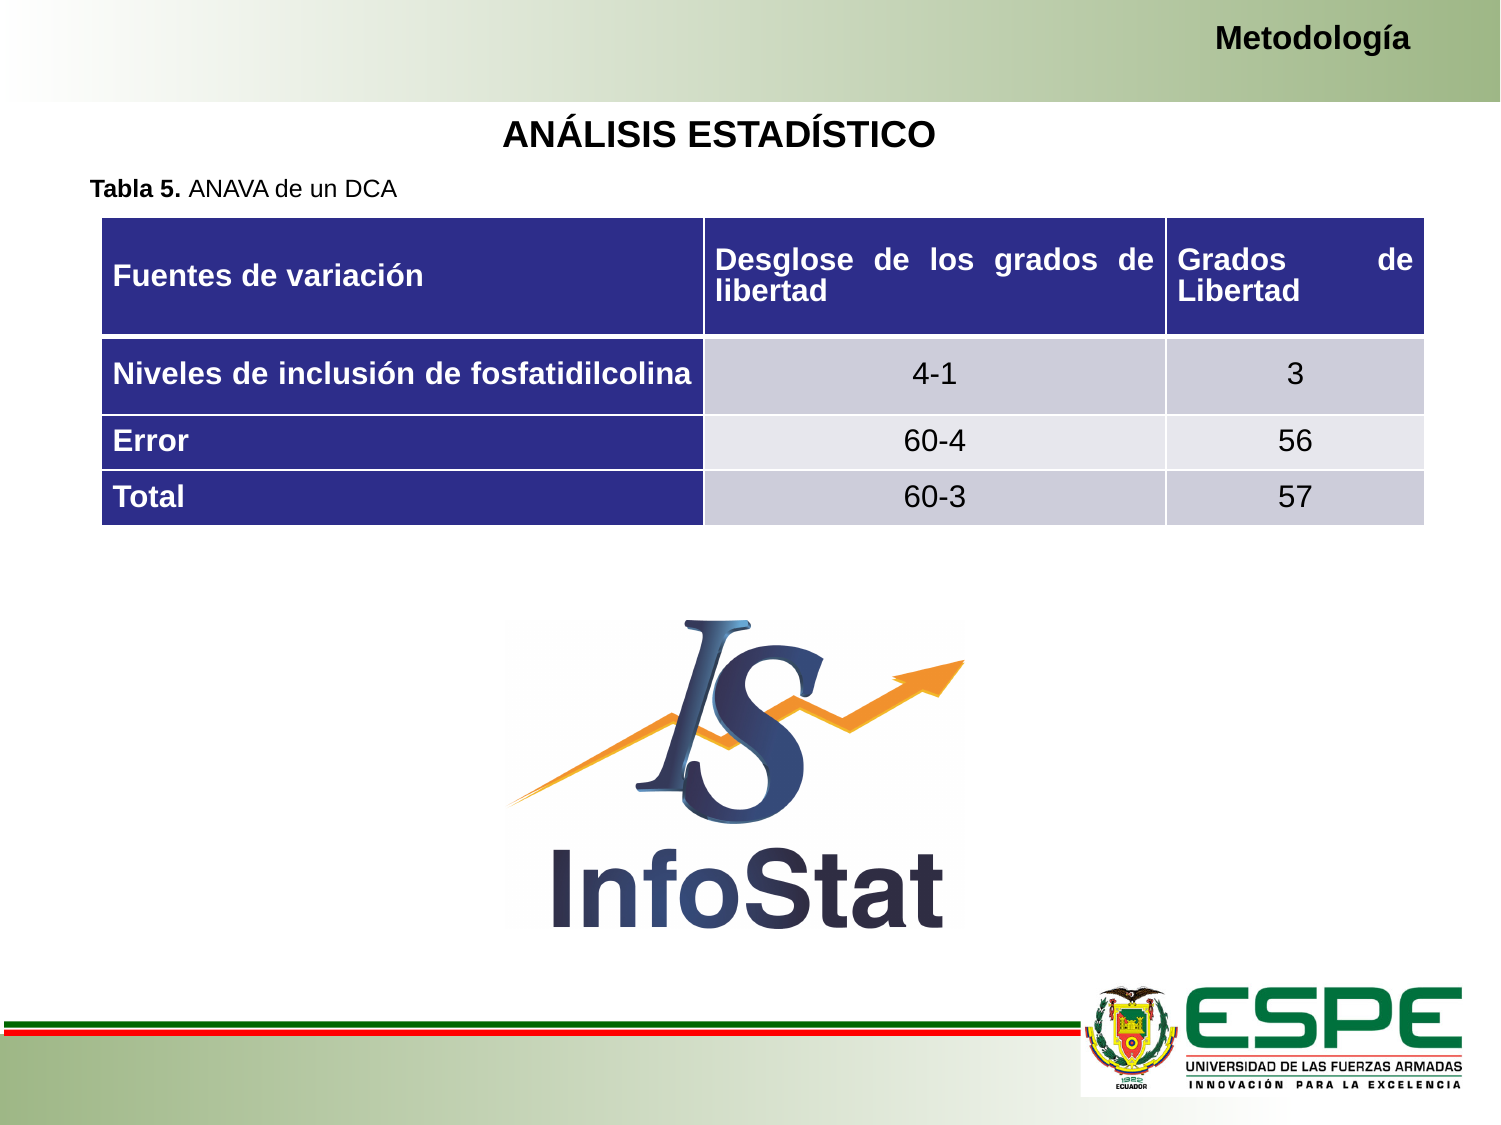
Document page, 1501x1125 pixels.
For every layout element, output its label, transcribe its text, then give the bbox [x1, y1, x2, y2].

table_cell 60-3 [705, 471, 1165, 525]
table_cell Total [102, 471, 703, 525]
table_cell 57 [1167, 471, 1424, 525]
picture [1080, 975, 1483, 1098]
table_header Fuentes de variación [102, 218, 703, 334]
table_header Grados de Libertad [1167, 218, 1424, 334]
text_box Metodología [74, 8, 1426, 197]
table_cell 60-4 [705, 416, 1165, 469]
table_cell Niveles de inclusión de fosfatidilcolina [102, 339, 703, 414]
table_cell 3 [1167, 339, 1424, 414]
table_cell Error [102, 416, 703, 469]
text_box Tabla 5. ANAVA de un DCA [74, 164, 825, 210]
table_cell 4-1 [705, 339, 1165, 414]
table_cell 56 [1167, 416, 1424, 469]
table_header Desglose de los grados de libertad [705, 218, 1165, 334]
picture [505, 619, 965, 929]
